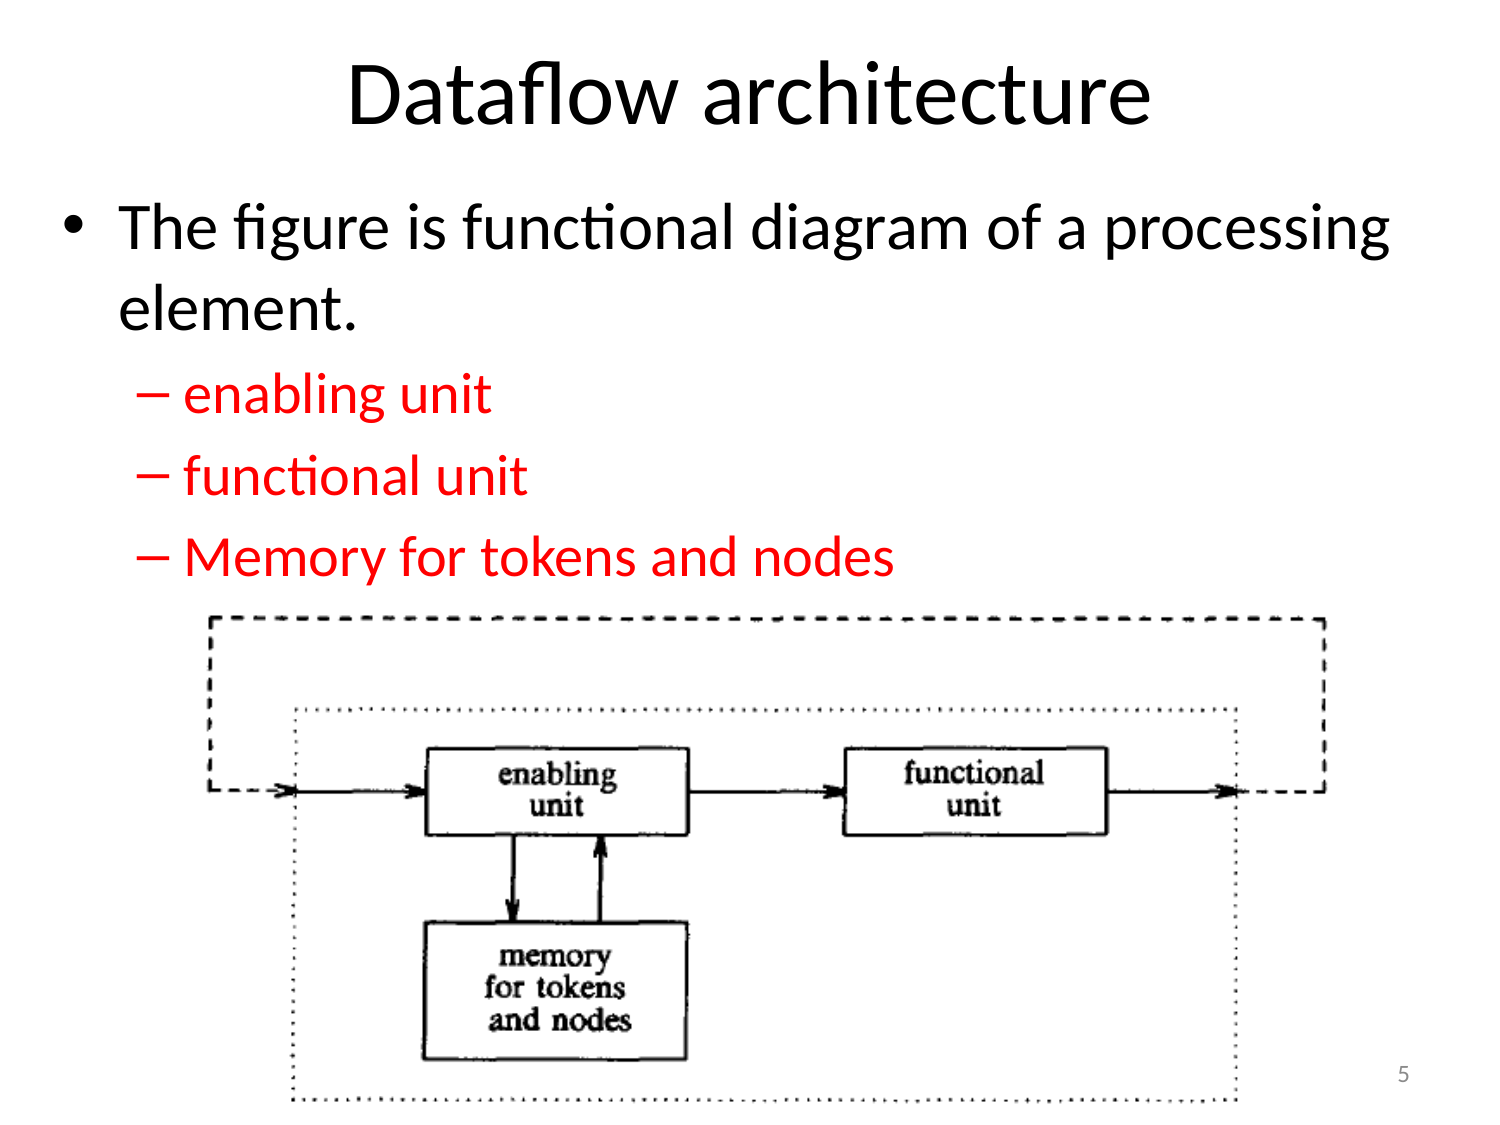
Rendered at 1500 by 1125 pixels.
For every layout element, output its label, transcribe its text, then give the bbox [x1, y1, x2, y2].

slide_number 5 [1341, 1042, 1425, 1103]
list The figure is functional diagram of a processing element. enabling unit functional unit Memory for tokens and nodes [46, 175, 1489, 821]
picture [201, 609, 1337, 1114]
title Dataflow architecture [75, 0, 1425, 175]
